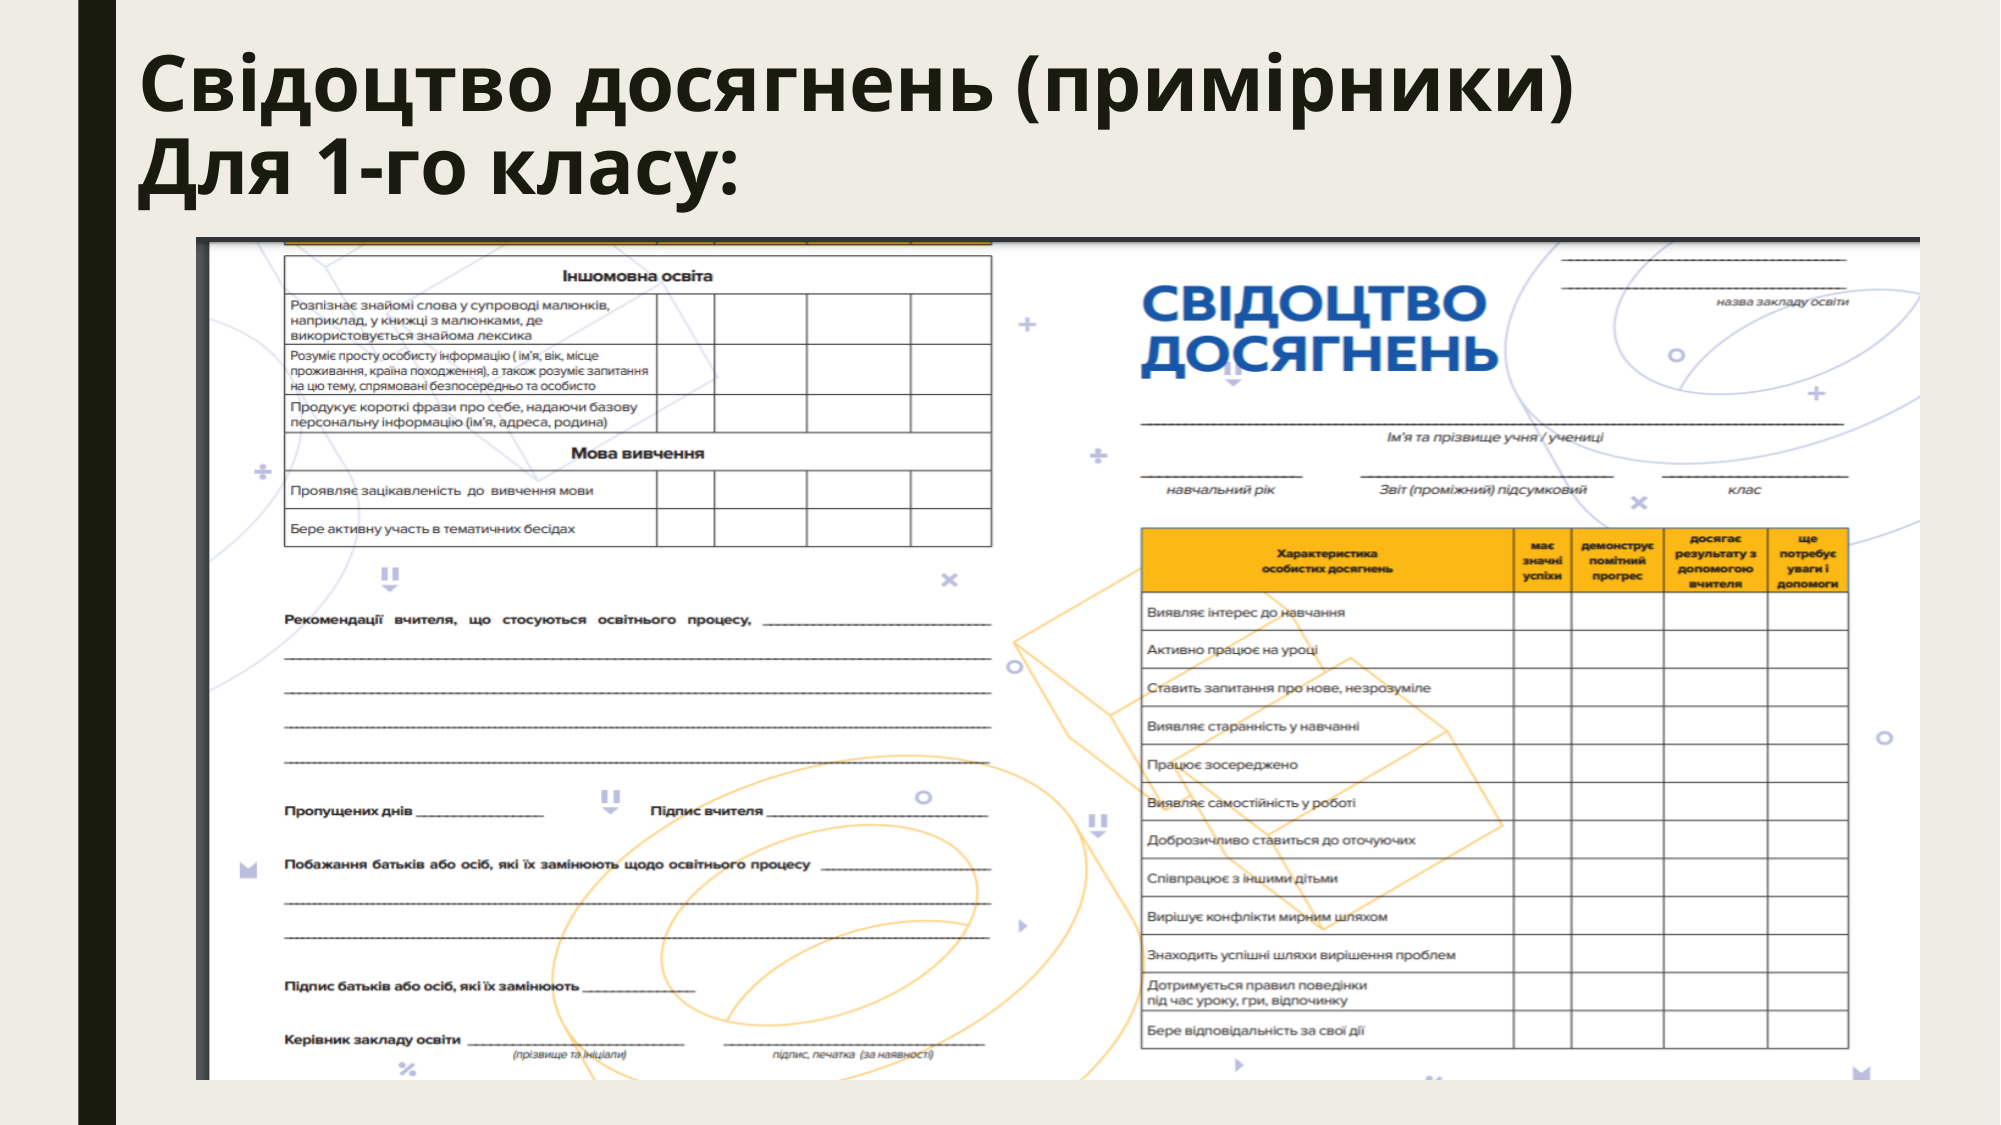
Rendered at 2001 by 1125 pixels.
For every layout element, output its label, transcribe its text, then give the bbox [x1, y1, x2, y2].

title Свідоцтво досягнень (примірники) Для 1-го класу: [123, 36, 1699, 221]
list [196, 237, 1920, 1080]
